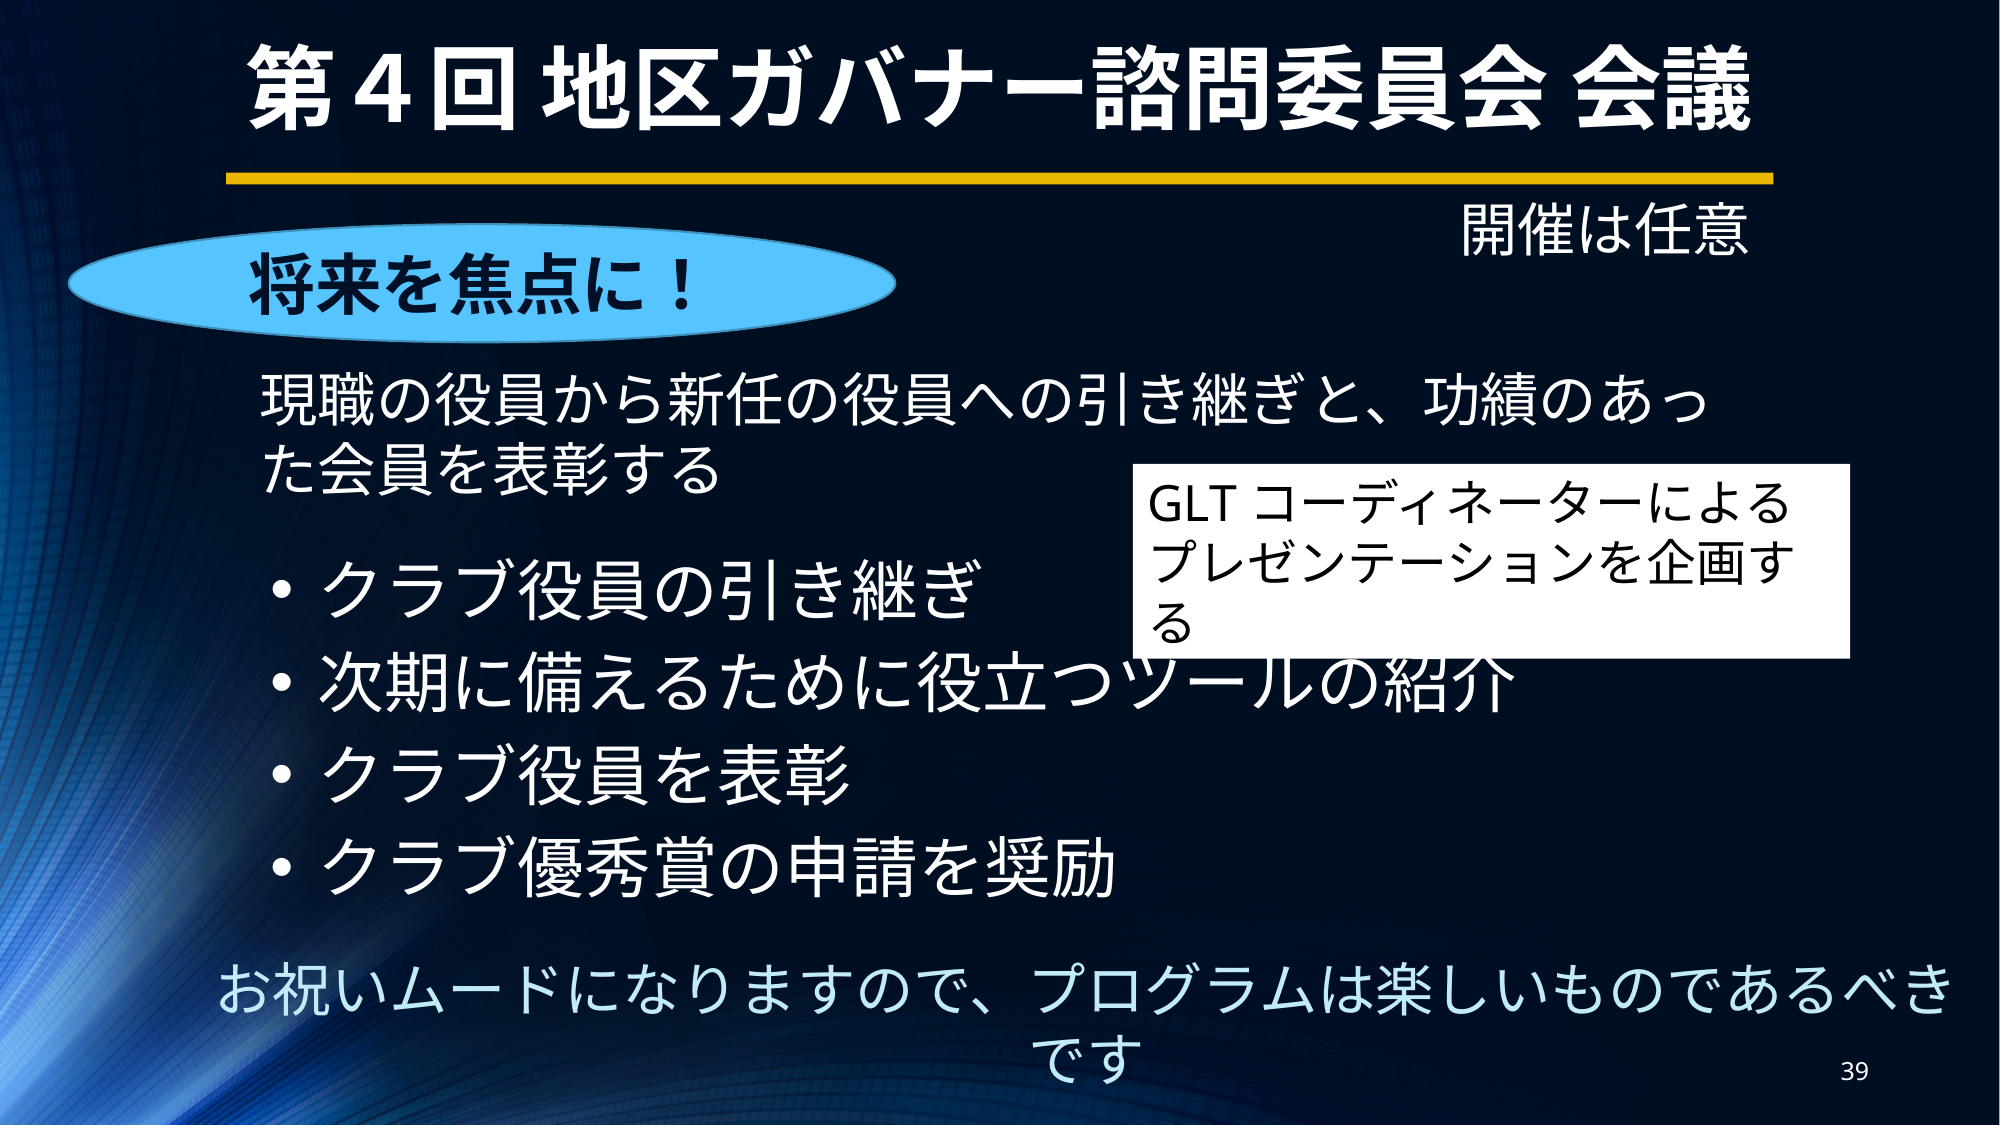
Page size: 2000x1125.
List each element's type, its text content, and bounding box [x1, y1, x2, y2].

text_box 第４回 地区ガバナー諮問委員会 会議 [197, 1, 1803, 185]
slide_number 39 [1746, 1050, 1885, 1096]
picture [0, 0, 2000, 1125]
text_box クラブ役員の引き継ぎ 次期に備えるために役立つツールの紹介 クラブ役員を表彰 クラブ優秀賞の申請を奨励 [255, 541, 1533, 914]
text_box 現職の役員から新任の役員への引き継ぎと、功績のあった会員を表彰する [245, 356, 1763, 511]
text_box 開催は任意 [1444, 186, 1766, 271]
text_box 将来を焦点に！ [67, 223, 897, 344]
text_box お祝いムードになりますので、プログラムは楽しいものであるべきです [173, 945, 1999, 1101]
text_box GLTコーディネーターによる プレゼンテーションを企画する [1132, 463, 1851, 660]
